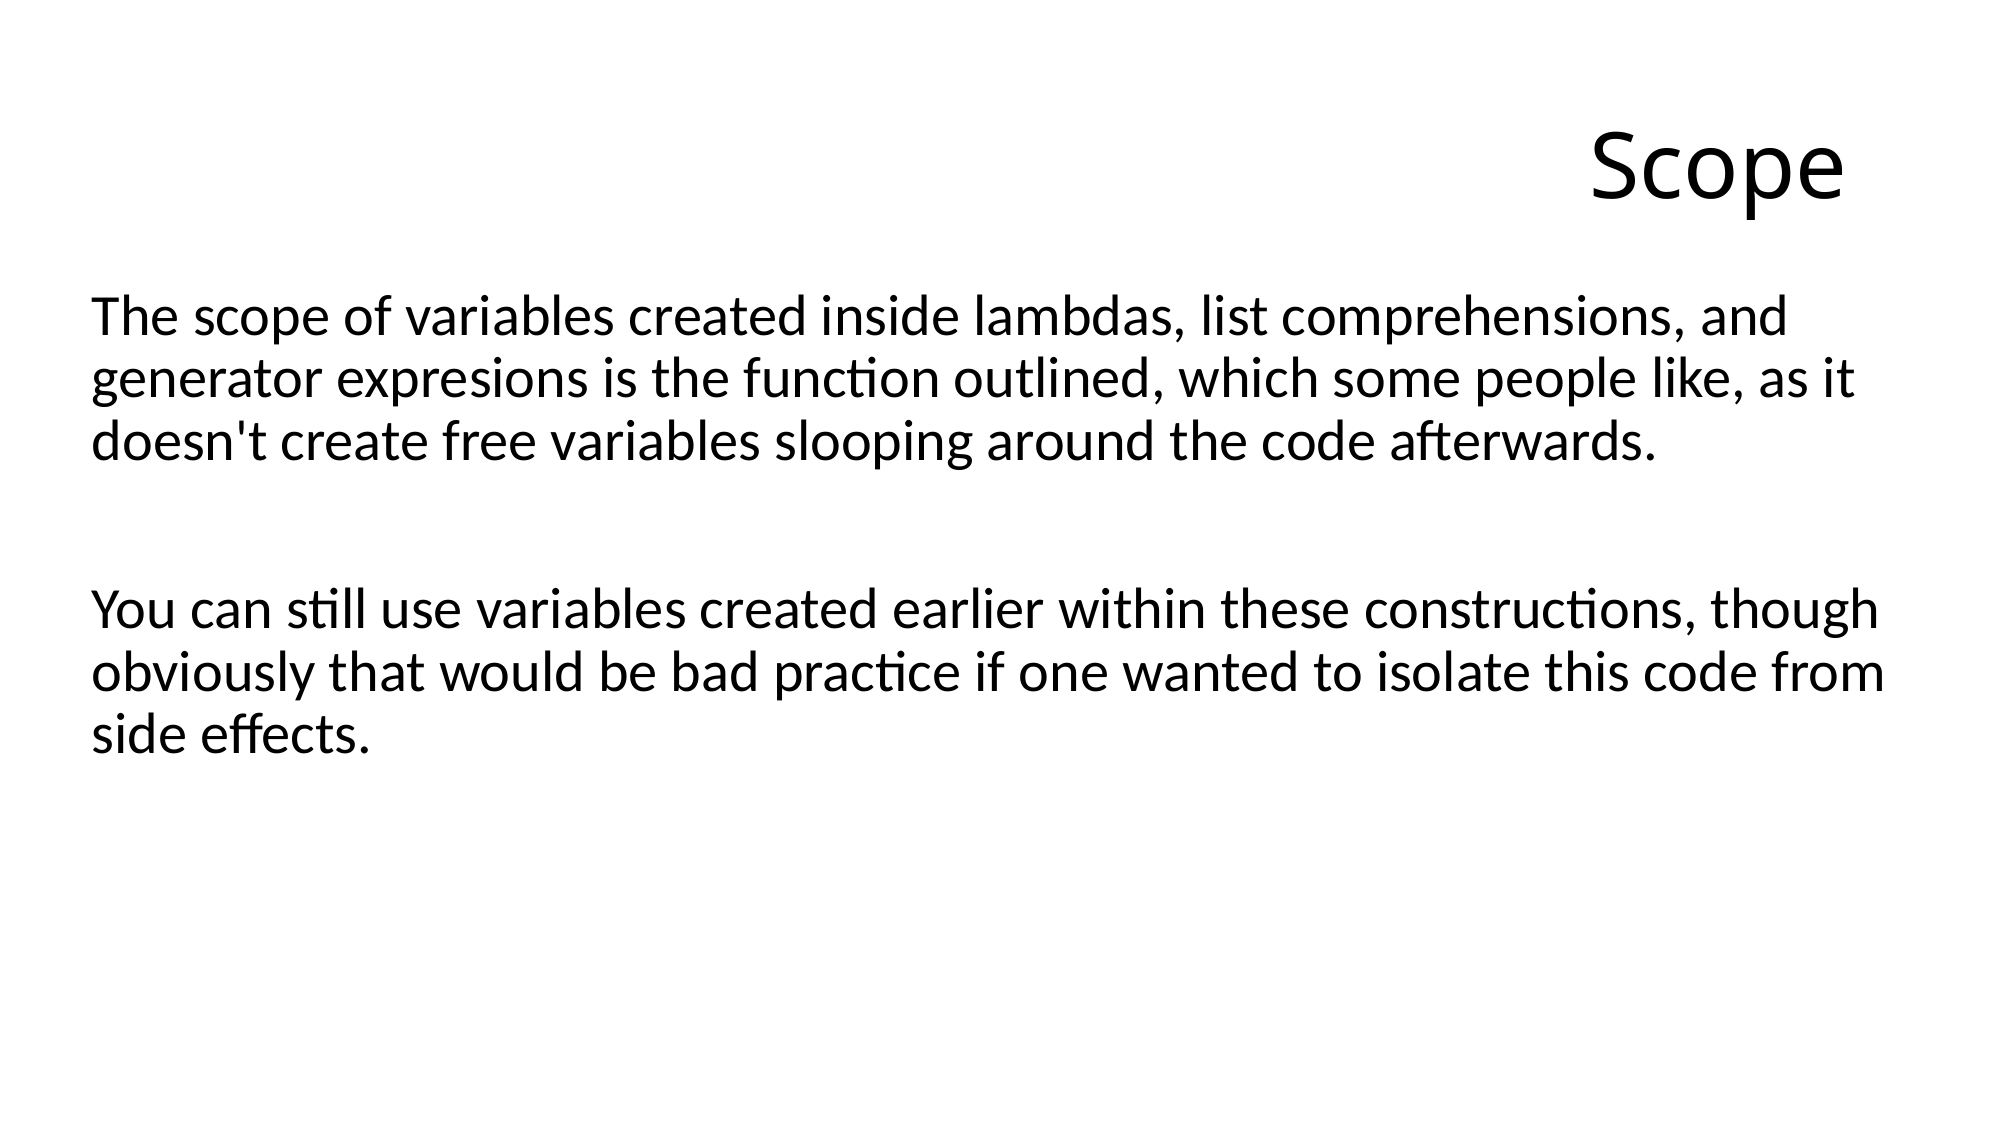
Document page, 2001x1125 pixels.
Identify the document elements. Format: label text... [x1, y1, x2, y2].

title Scope [137, 59, 1863, 277]
list The scope of variables created inside lambdas, list comprehensions, and generator expresions is the function outlined, which some people like, as it doesn't create free variables slooping around the code afterwards. You can still use variables created earlier within these constructions, though obviously that would be bad practice if one wanted to isolate this code from side effects. [76, 277, 1958, 1075]
